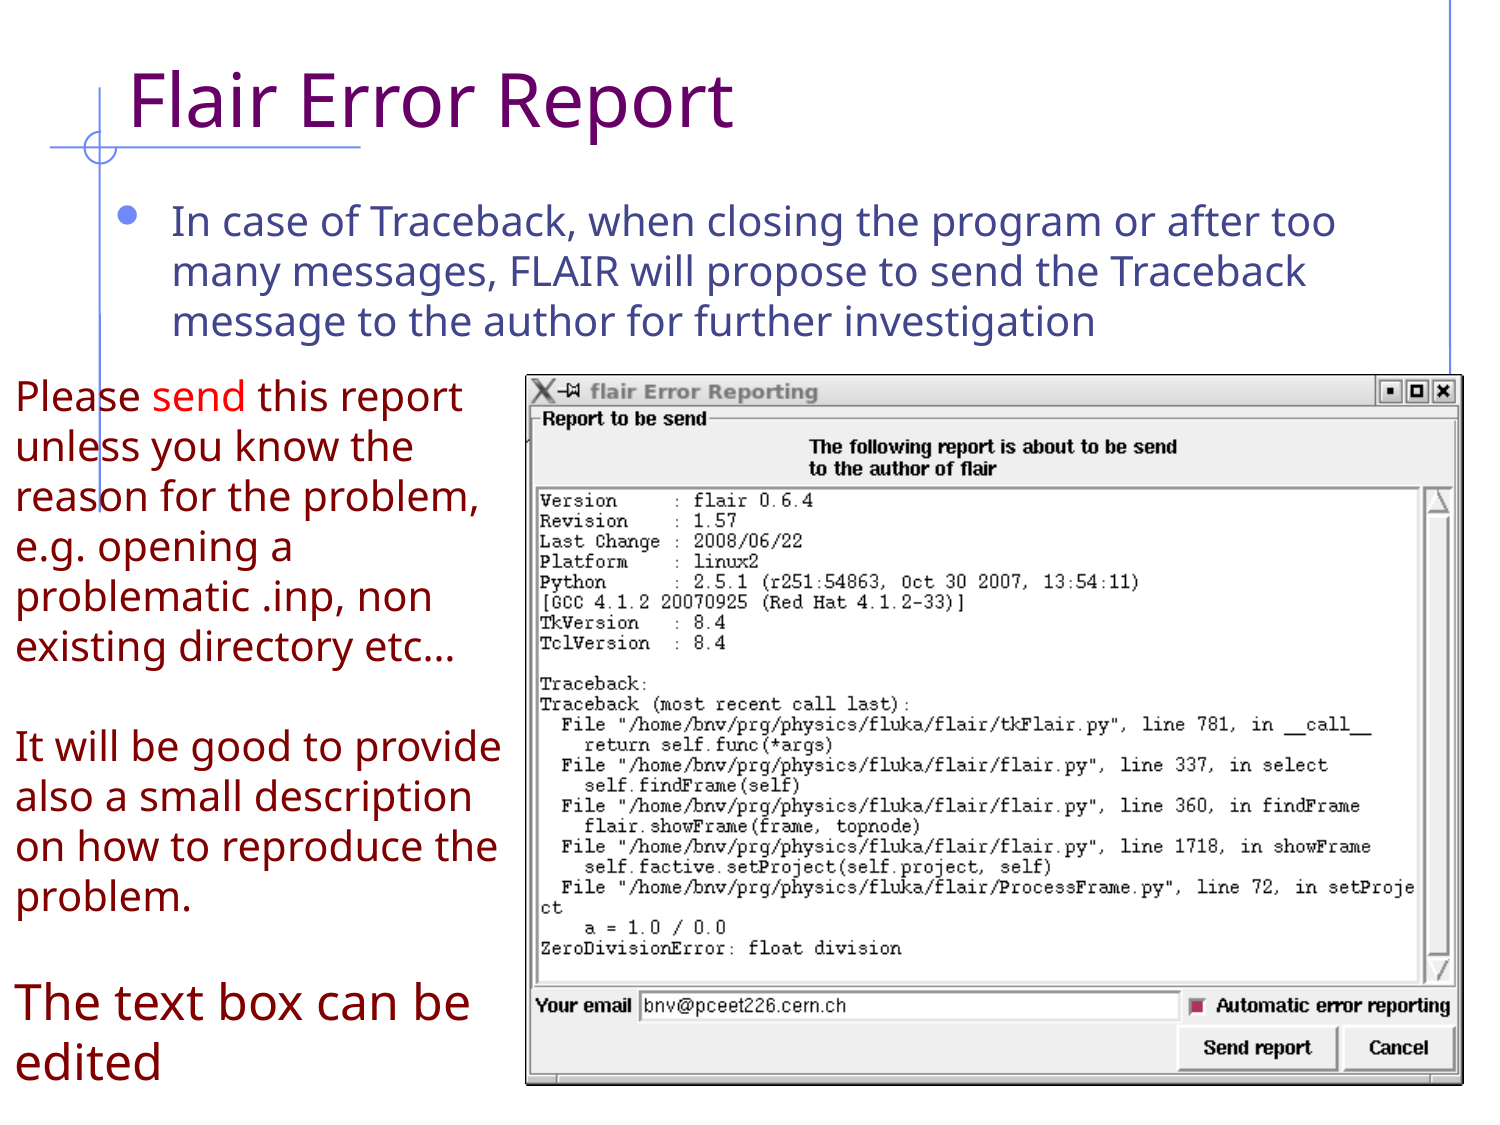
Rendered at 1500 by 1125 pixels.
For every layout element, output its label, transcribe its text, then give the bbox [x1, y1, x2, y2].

picture [524, 374, 1465, 1087]
title Flair Error Report [112, 49, 1388, 151]
text_box Please send this report unless you know the reason for the problem, e.g. opening a problematic .inp, non existing directory etc… It will be good to provide also a small description on how to reproduce the problem. The text box can be edited [0, 362, 538, 1098]
list In case of Traceback, when closing the program or after too many messages, FLAIR will propose to send the Traceback message to the author for further investigation [99, 187, 1438, 363]
